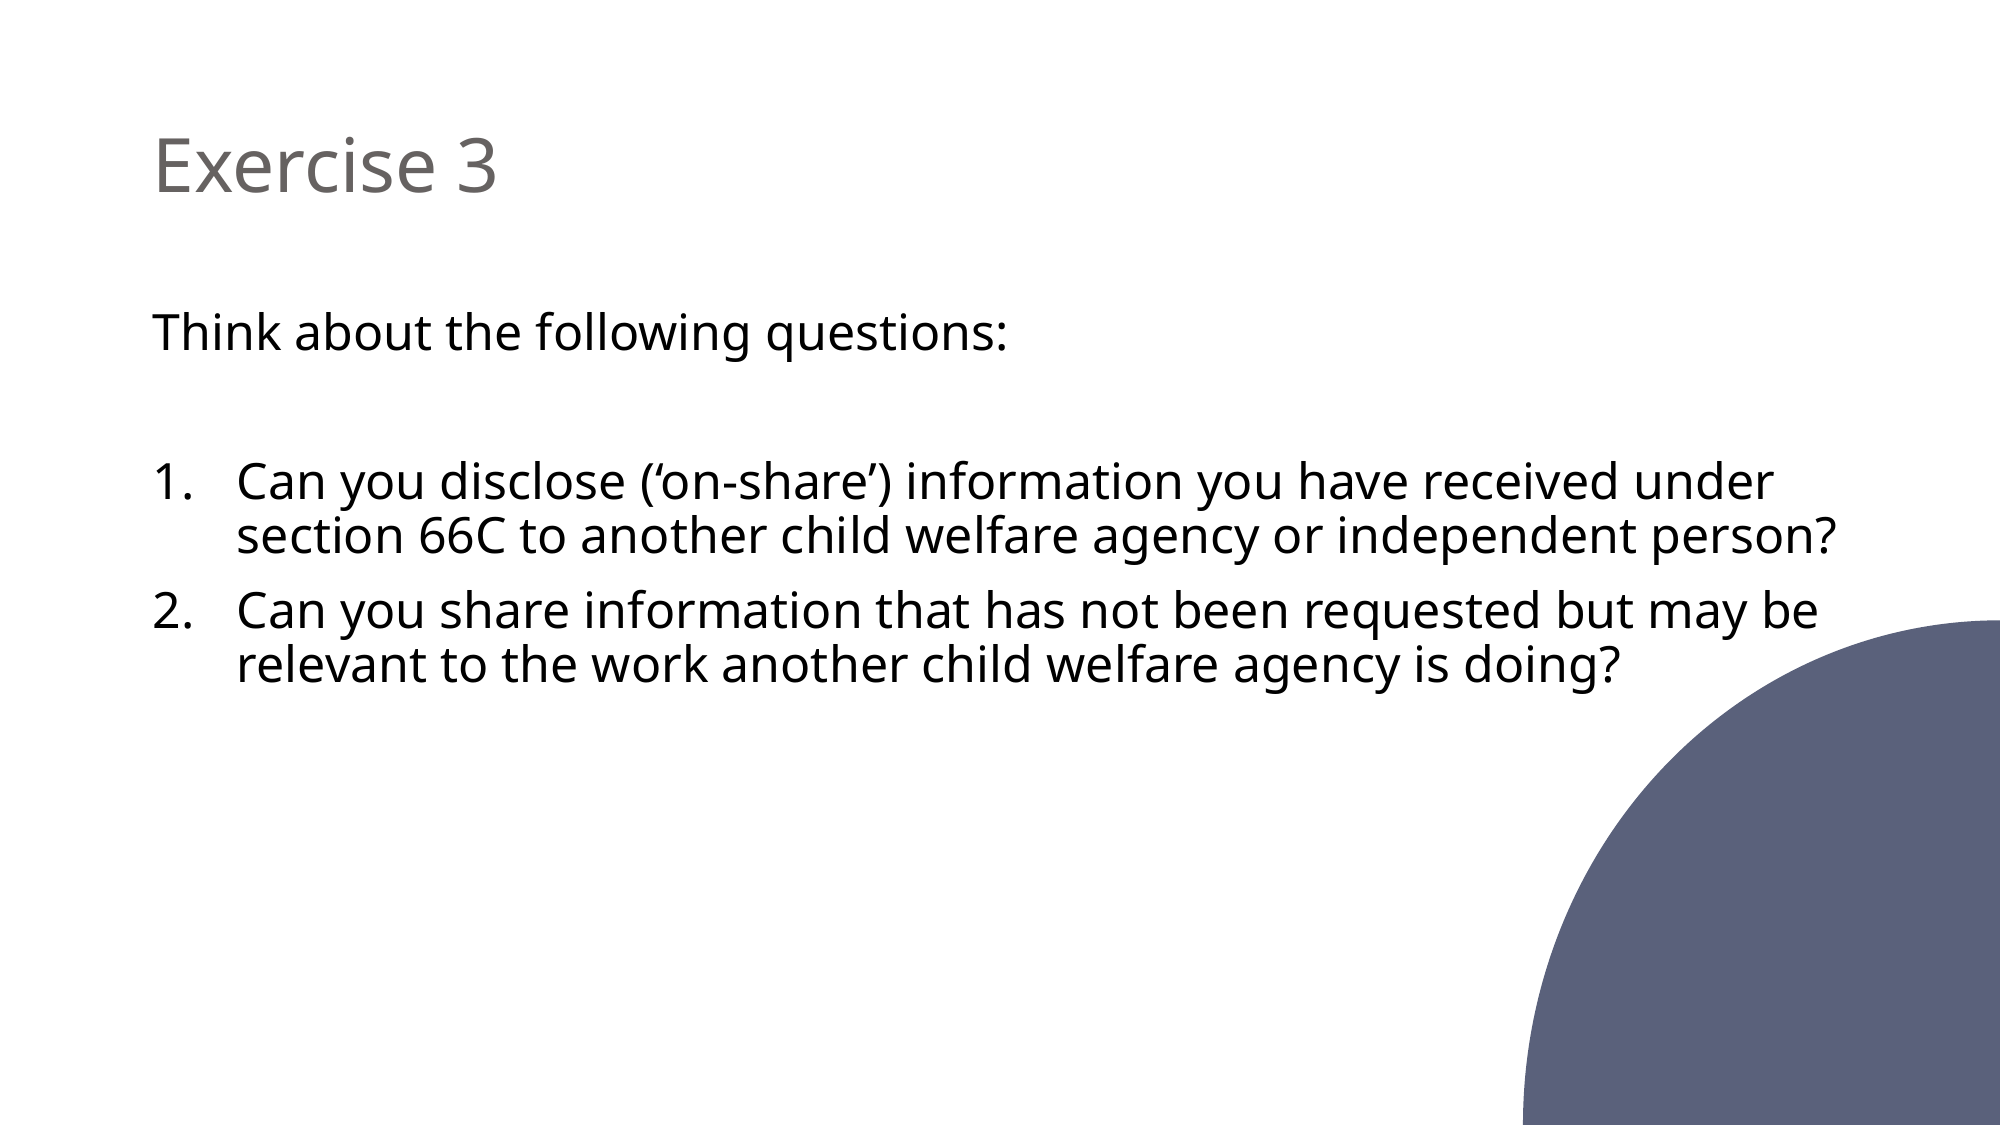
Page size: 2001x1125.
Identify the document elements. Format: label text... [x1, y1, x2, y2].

slide_number 17 [1412, 1042, 1863, 1103]
title Exercise 3 [137, 59, 1863, 278]
text_box [1521, 619, 2000, 1125]
list Think about the following questions: Can you disclose (‘on-share’) information you have received under section 66C to another child welfare agency or independent person? Can you share information that has not been requested but may be relevant to the work another child welfare agency is doing? [137, 299, 1863, 1014]
